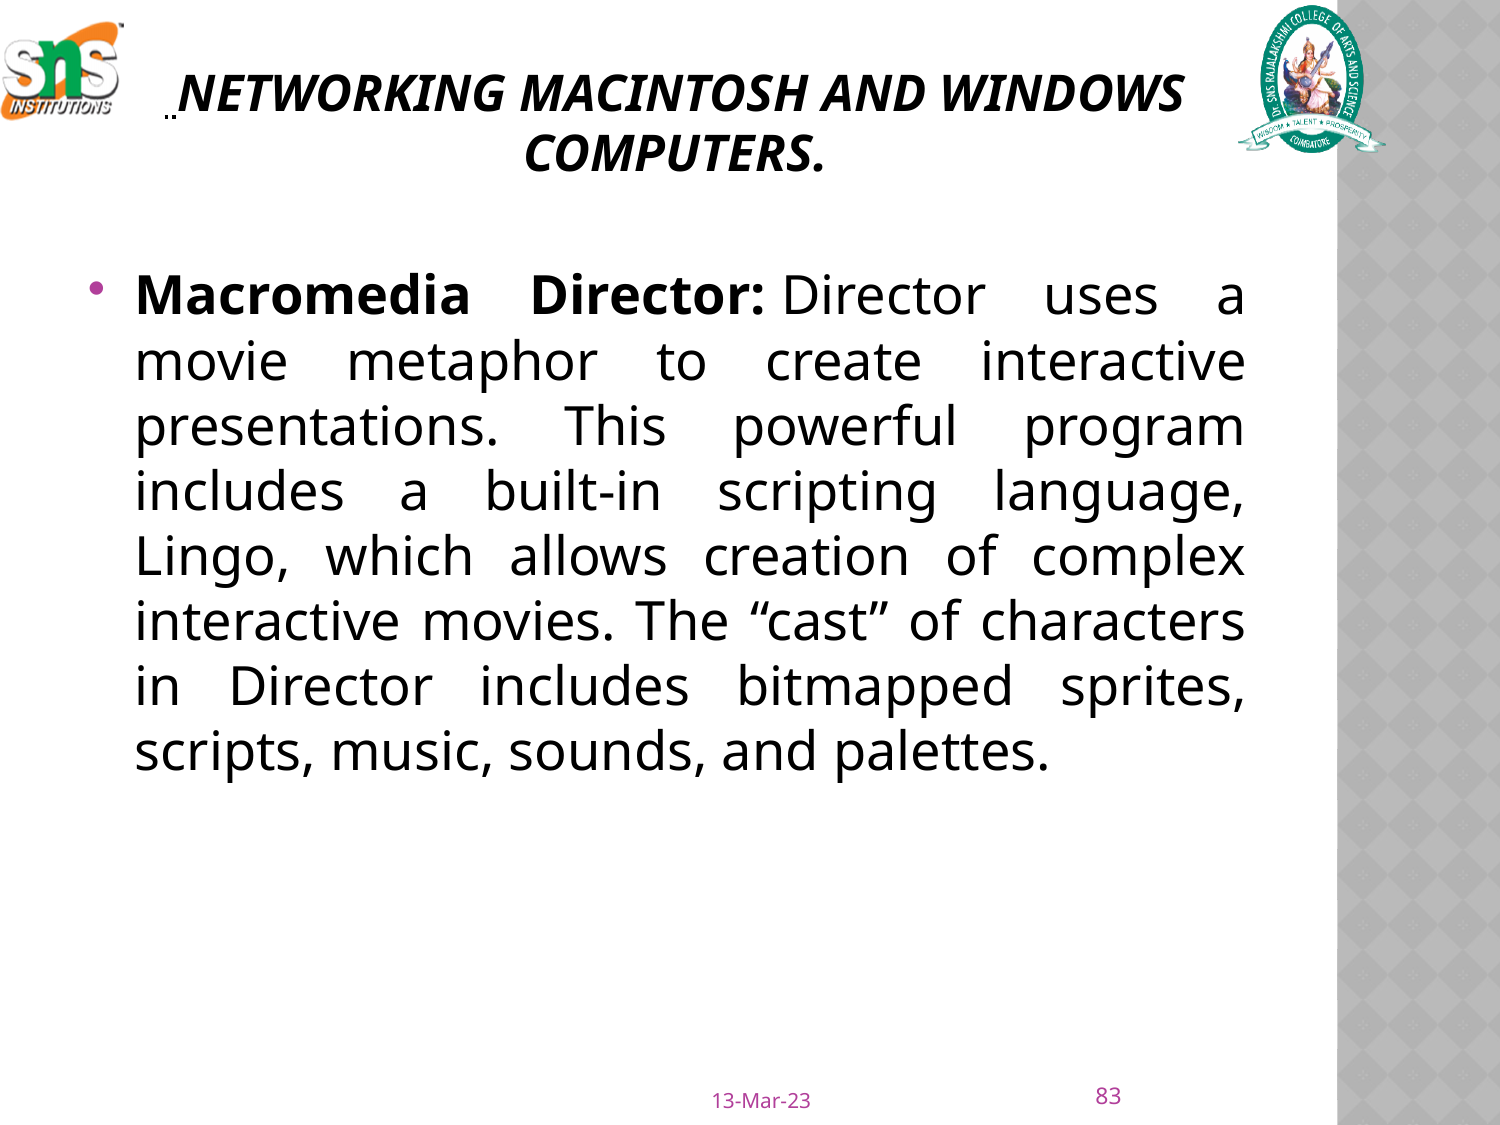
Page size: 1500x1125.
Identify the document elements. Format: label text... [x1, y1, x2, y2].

picture [1238, 5, 1387, 153]
title Networking Macintosh and Windows Computers. [82, 58, 1270, 182]
picture [0, 20, 125, 122]
slide_number 83 [1025, 1075, 1122, 1113]
slide_number 13-Mar-23 [696, 1075, 1025, 1113]
list Macromedia Director: Director uses a movie metaphor to create interactive presentations. This powerful program includes a built-in scripting language, Lingo, which allows creation of complex interactive movies. The “cast” of characters in Director includes bitmapped sprites, scripts, music, sounds, and palettes. [75, 175, 1263, 1059]
